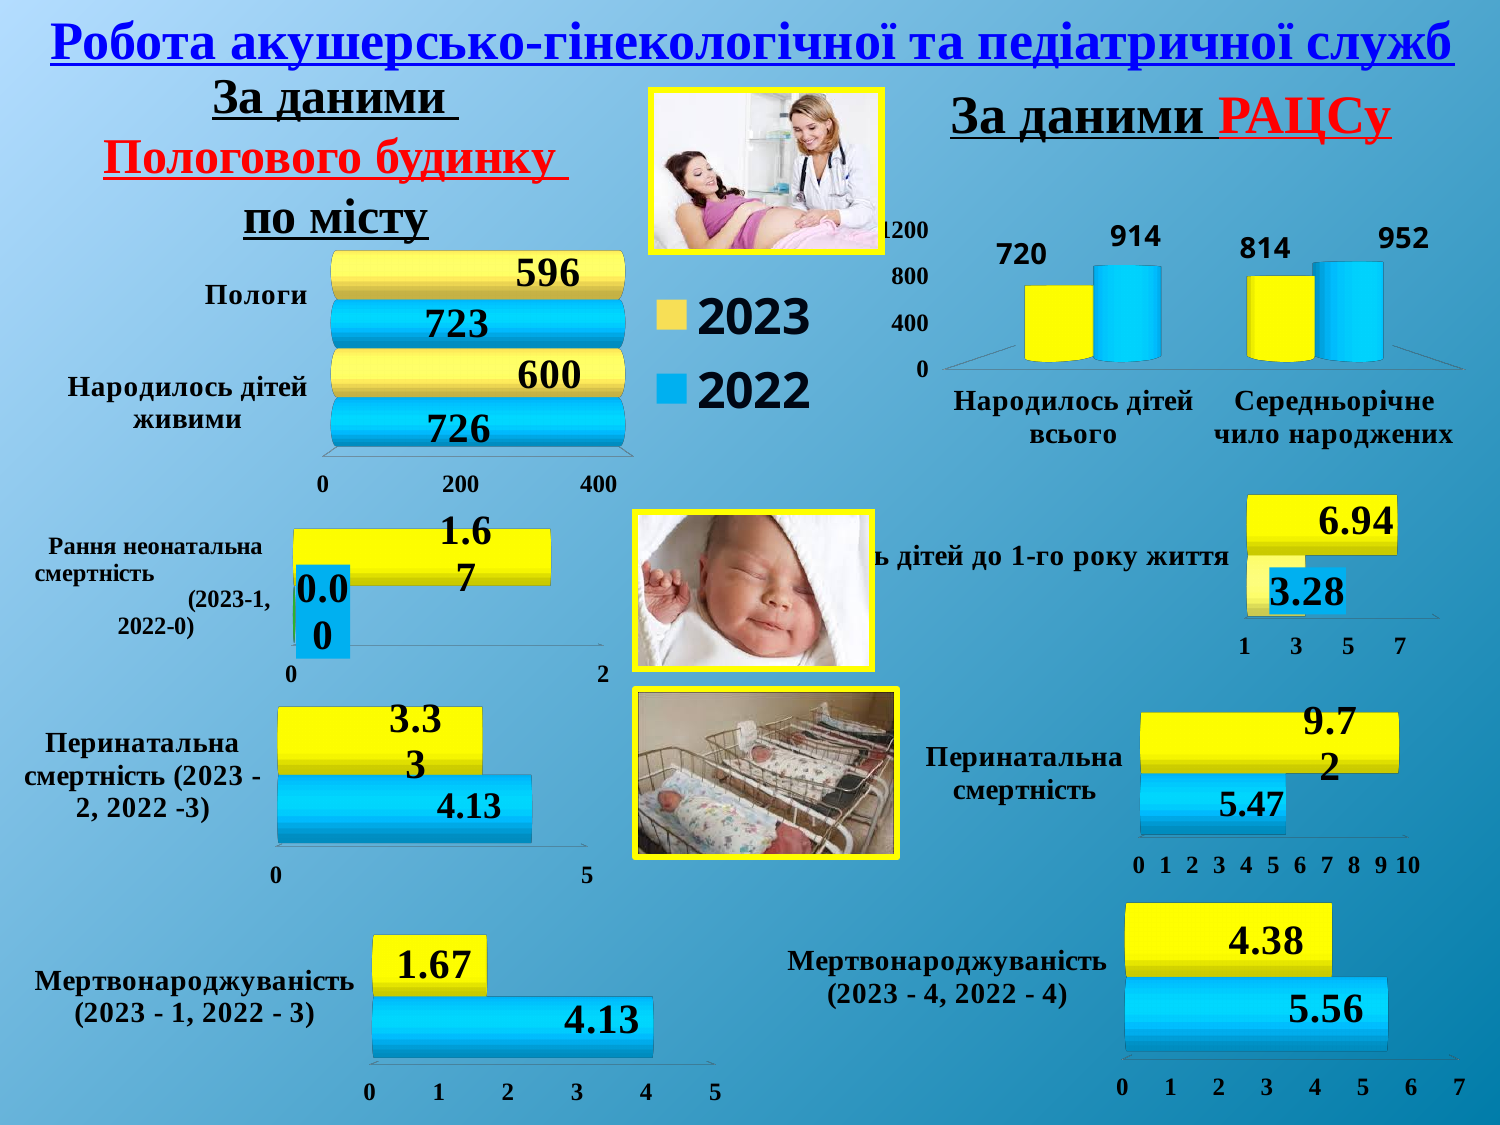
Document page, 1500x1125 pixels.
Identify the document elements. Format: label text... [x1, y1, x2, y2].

picture [638, 514, 870, 667]
picture [638, 692, 895, 855]
chart [14, 143, 1500, 1125]
text_box За даними Пологового будинку по місту [0, 83, 702, 225]
title Робота акушерсько-гінекологічної та педіатричної служб [2, 0, 1500, 84]
text_box За даними РАЦСу [840, 62, 1500, 143]
picture [654, 92, 879, 250]
